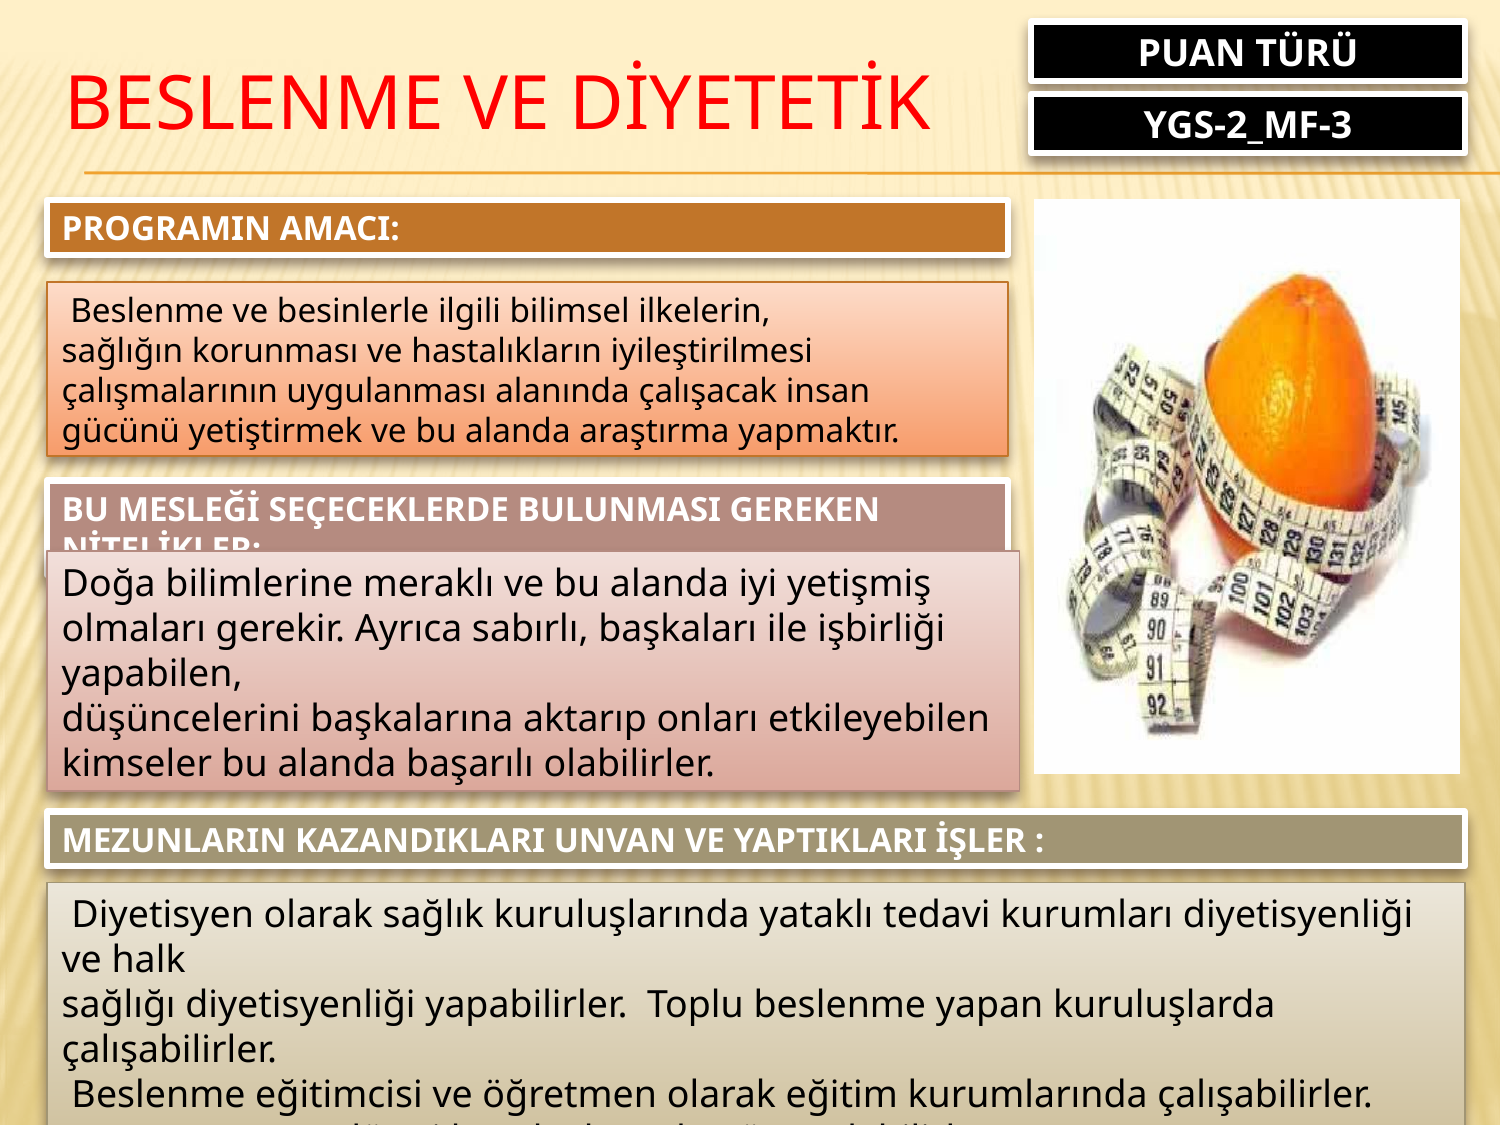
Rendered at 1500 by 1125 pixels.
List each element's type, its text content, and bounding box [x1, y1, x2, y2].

text_box MEZUNLARIN KAZANDIKLARI UNVAN VE YAPTIKLARI İŞLER : [44, 808, 1468, 869]
text_box PUAN TÜRÜ [1028, 18, 1468, 84]
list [1034, 198, 1460, 774]
text_box YGS-2_MF-3 [1028, 91, 1468, 156]
text_box BU MESLEĞİ SEÇECEKLERDE BULUNMASI GEREKEN NİTELİKLER: [44, 477, 1011, 551]
text_box Diyetisyen olarak sağlık kuruluşlarında yataklı tedavi kurumları diyetisyenliği ve halk sağlığı diyetisyenliği yapabilirler. Toplu beslenme yapan kuruluşlarda çalışabilirler. Beslenme eğitimcisi ve öğretmen olarak eğitim kurumlarında çalışabilirler. Araştırma ve endüstri kuruluşlarında görev alabilirler. [46, 882, 1466, 1125]
title Beslenme ve dİYETETİK [50, 35, 1020, 164]
text_box PROGRAMIN AMACI: [44, 197, 1011, 258]
text_box Beslenme ve besinlerle ilgili bilimsel ilkelerin, sağlığın korunması ve hastalıkların iyileştirilmesi çalışmalarının uygulanması alanında çalışacak insan gücünü yetiştirmek ve bu alanda araştırma yapmaktır. [46, 281, 1009, 457]
text_box Doğa bilimlerine meraklı ve bu alanda iyi yetişmiş olmaları gerekir. Ayrıca sabırlı, başkaları ile işbirliği yapabilen, düşüncelerini başkalarına aktarıp onları etkileyebilen kimseler bu alanda başarılı olabilirler. [46, 550, 1020, 792]
